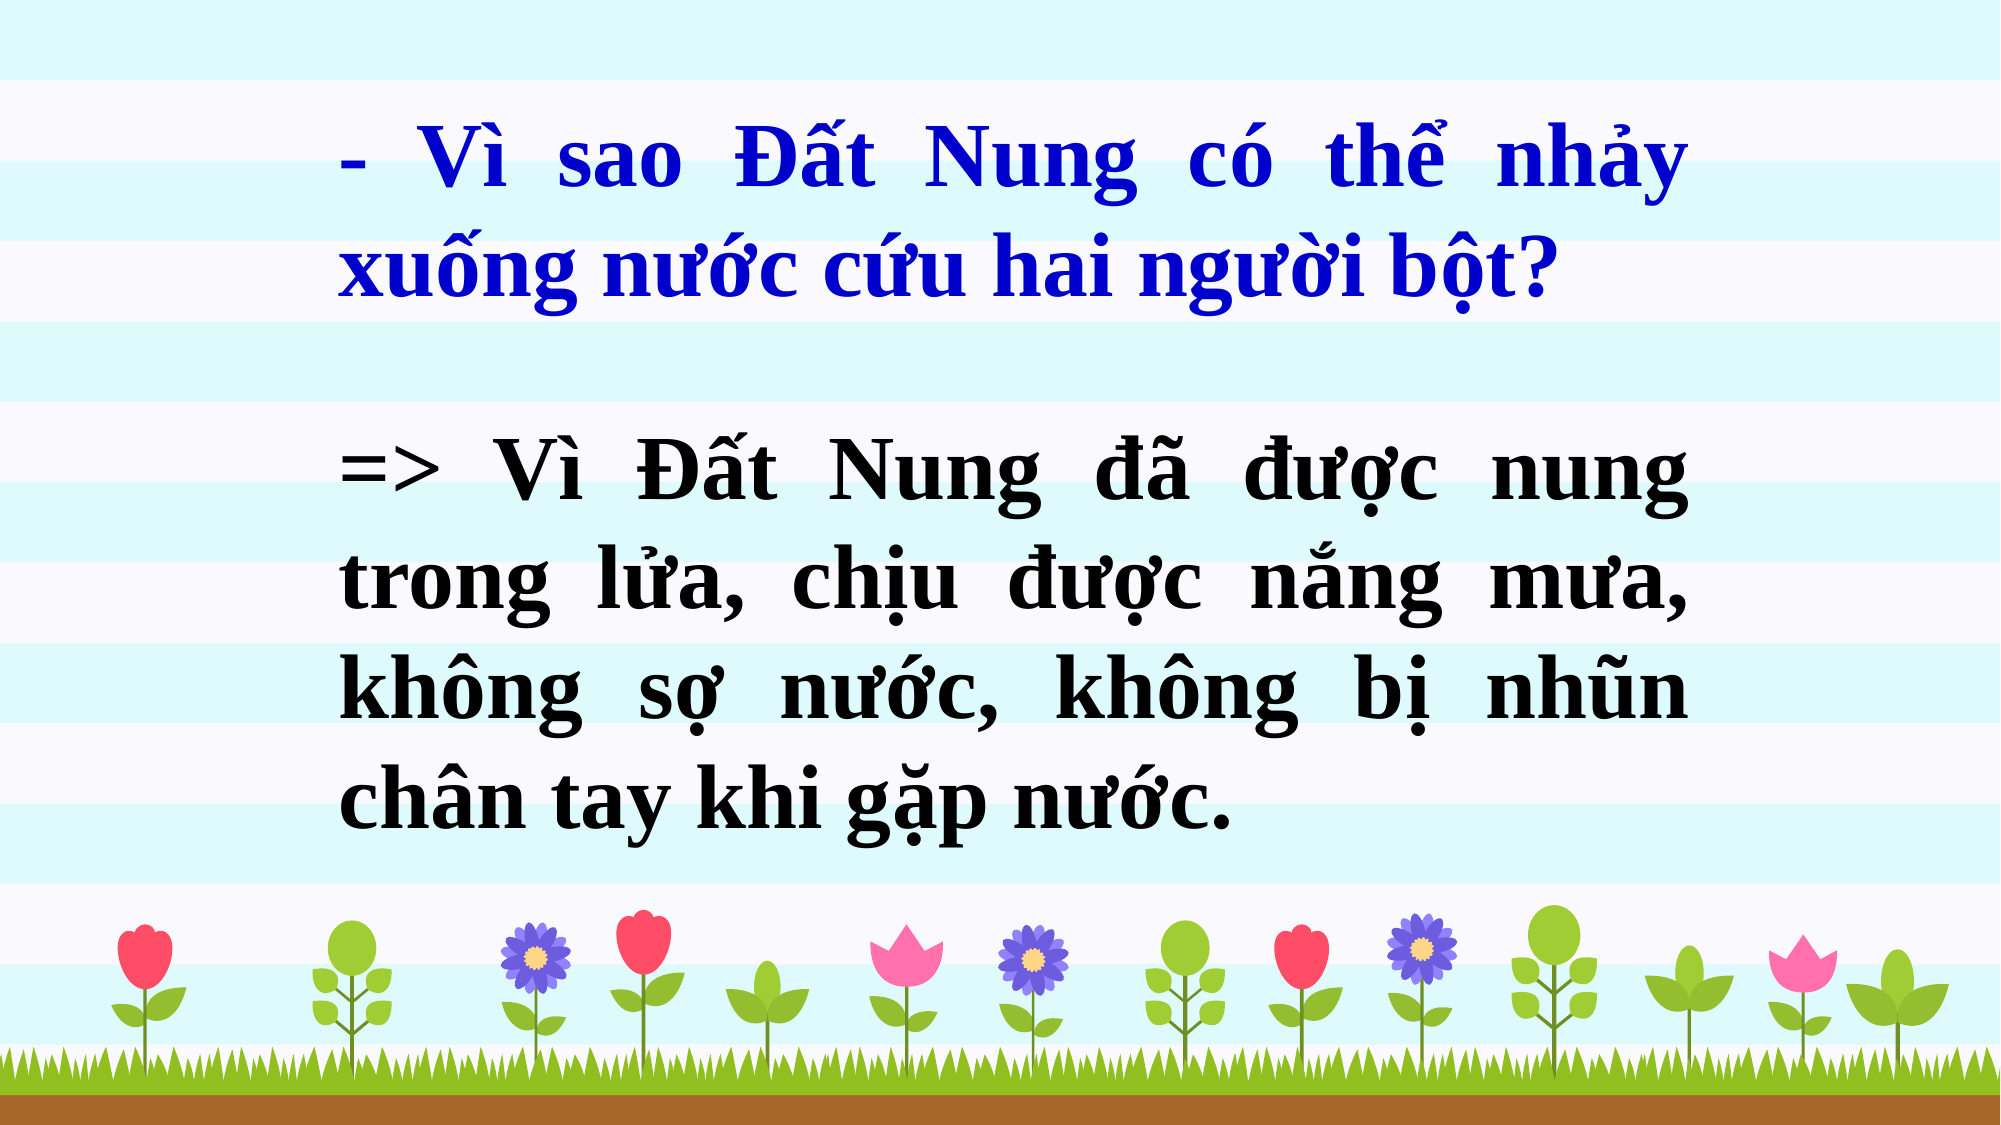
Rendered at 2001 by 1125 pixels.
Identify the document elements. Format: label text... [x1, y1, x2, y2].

text_box => Vì Đất Nung đã được nung trong lửa, chịu được nắng mưa, không sợ nước, không bị nhũn chân tay khi gặp nước. [324, 399, 1705, 855]
text_box - Vì sao Đất Nung có thể nhảy xuống nước cứu hai người bột? [324, 87, 1705, 323]
